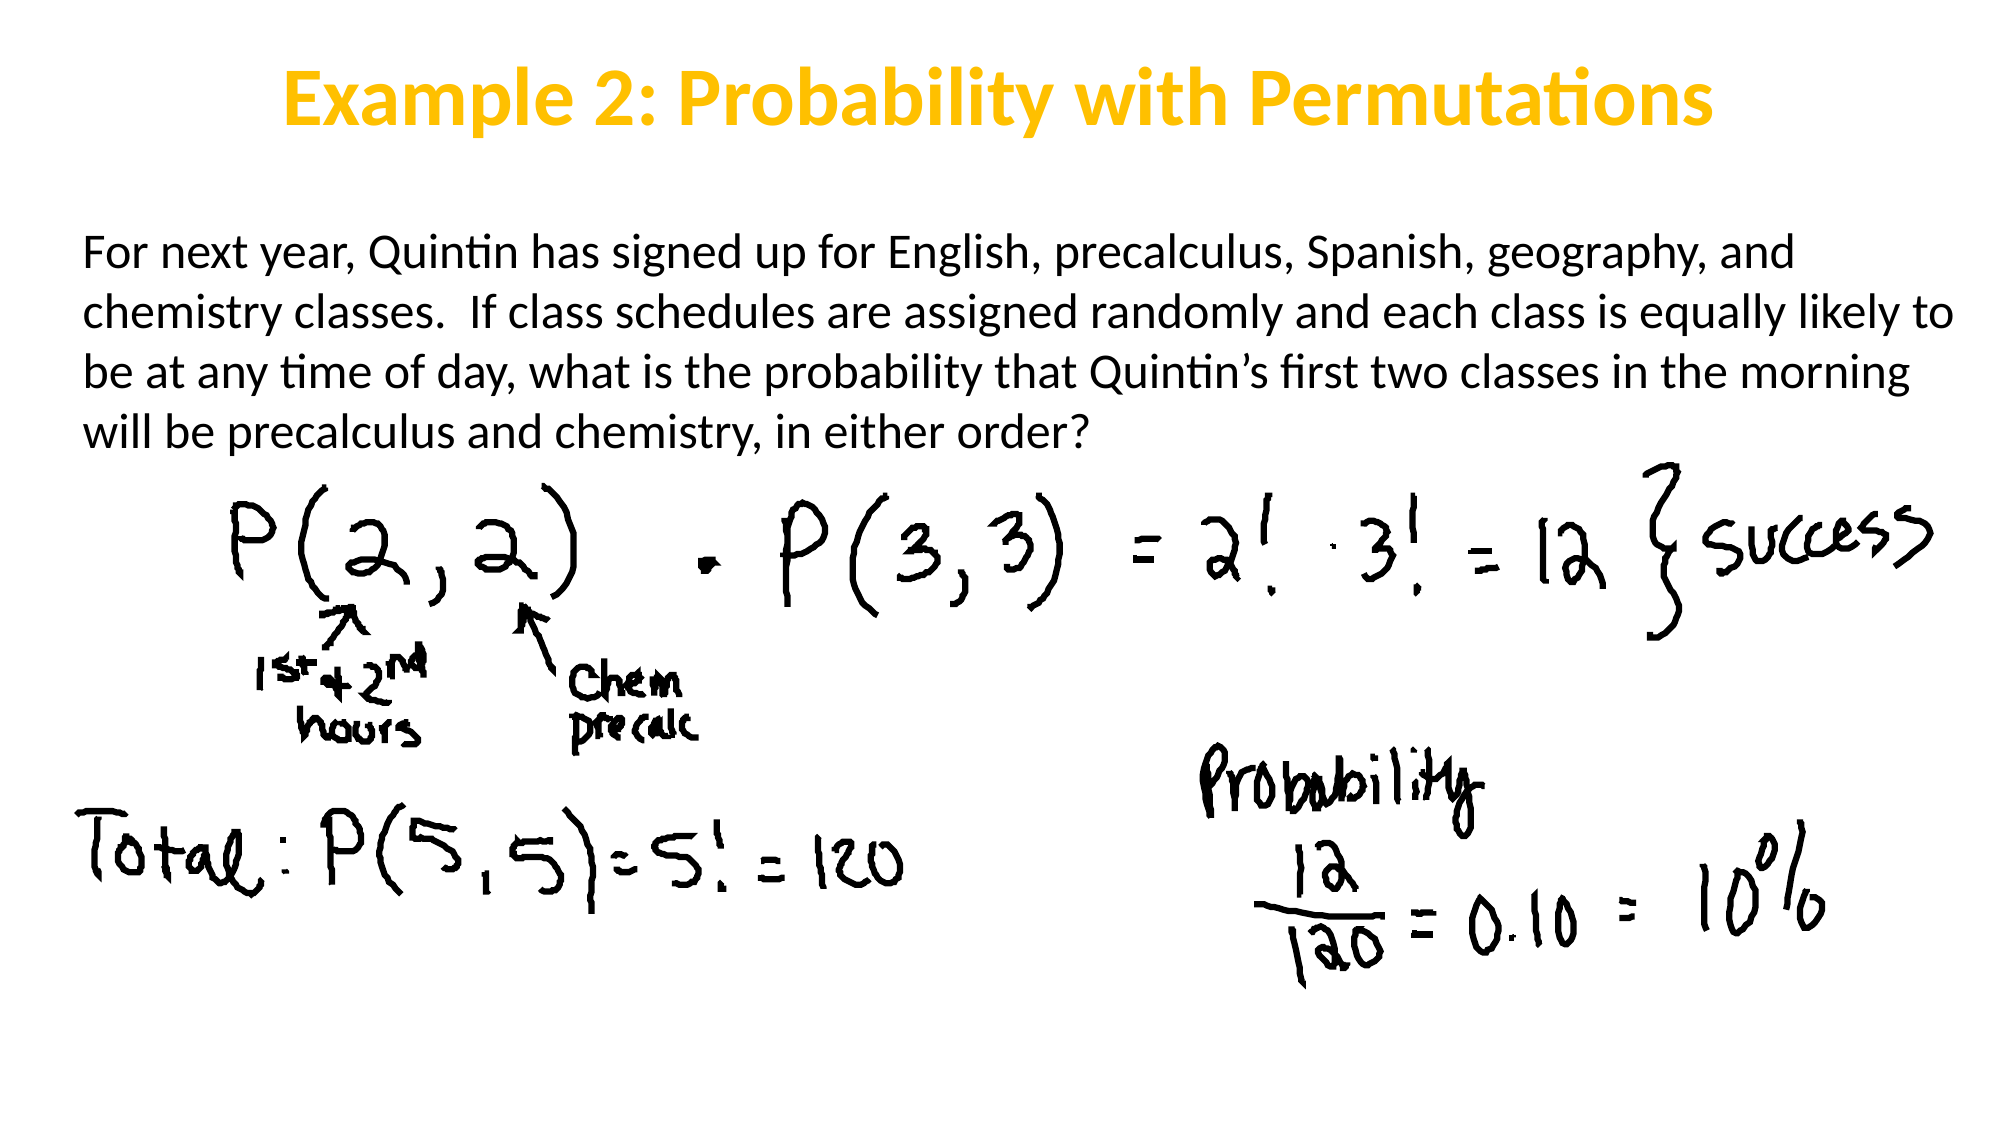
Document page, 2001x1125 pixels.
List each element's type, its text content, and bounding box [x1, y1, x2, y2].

text_box [899, 525, 938, 580]
text_box [563, 807, 594, 914]
text_box [1373, 774, 1377, 805]
text_box [1781, 517, 1809, 562]
text_box [594, 714, 611, 738]
text_box [852, 495, 888, 616]
text_box [324, 617, 347, 648]
text_box [623, 672, 645, 695]
text_box [603, 658, 623, 698]
text_box [1474, 566, 1499, 572]
text_box [1285, 761, 1309, 812]
text_box [323, 666, 351, 698]
text_box [1557, 896, 1575, 945]
text_box [1799, 888, 1823, 929]
text_box [616, 866, 638, 873]
text_box [188, 831, 263, 896]
text_box [154, 846, 185, 852]
text_box [1411, 911, 1434, 915]
text_box [348, 521, 408, 585]
text_box [1353, 928, 1382, 966]
text_box [1860, 513, 1887, 553]
text_box [411, 820, 459, 870]
text_box [117, 833, 143, 873]
text_box [571, 714, 591, 743]
text_box [1309, 925, 1348, 969]
text_box [299, 705, 331, 738]
text_box [1757, 835, 1776, 869]
text_box [681, 716, 699, 739]
text_box [321, 606, 366, 633]
text_box [1541, 517, 1547, 581]
text_box Example 2: Probability with Permutations [267, 34, 1732, 150]
text_box [93, 816, 100, 877]
text_box [511, 839, 562, 893]
text_box [378, 803, 405, 895]
text_box [1560, 524, 1604, 589]
text_box [234, 517, 241, 575]
text_box [1806, 524, 1835, 555]
text_box [1411, 495, 1416, 543]
text_box [1645, 464, 1680, 638]
text_box [329, 843, 333, 885]
text_box [817, 835, 824, 889]
text_box [782, 502, 826, 607]
text_box [323, 810, 362, 852]
text_box [1894, 507, 1932, 568]
text_box [1228, 767, 1256, 812]
text_box [300, 486, 330, 600]
text_box [381, 721, 392, 744]
text_box [354, 720, 373, 743]
text_box [1532, 894, 1541, 947]
text_box [1311, 755, 1365, 809]
text_box [1425, 748, 1430, 773]
text_box [760, 875, 785, 880]
text_box [716, 819, 722, 849]
text_box [1704, 521, 1741, 575]
text_box [720, 881, 727, 890]
text_box [484, 872, 490, 893]
text_box [232, 503, 275, 541]
text_box [1728, 869, 1757, 934]
text_box [1702, 863, 1708, 931]
text_box [1298, 844, 1302, 895]
text_box [1750, 526, 1778, 562]
text_box [870, 843, 901, 884]
text_box [477, 521, 536, 577]
text_box [76, 810, 127, 816]
text_box [670, 708, 675, 736]
text_box [1785, 819, 1804, 910]
text_box [1256, 762, 1273, 807]
text_box [610, 717, 623, 738]
text_box [528, 614, 554, 671]
text_box [163, 850, 169, 878]
text_box [1203, 518, 1240, 579]
text_box [518, 604, 549, 632]
text_box [428, 566, 444, 605]
text_box [571, 666, 601, 700]
text_box [363, 663, 390, 704]
text_box For next year, Quintin has signed up for English, precalculus, Spanish, geography, and chemistry classes. If class schedules are assigned randomly and each class is equally likely to be at any time of day, what is the probability that Quintin’s first two classes in the morning will be precalculus and chemistry, in either order? [67, 210, 1977, 466]
text_box [1263, 495, 1270, 545]
text_box [541, 485, 575, 598]
text_box [1391, 748, 1400, 802]
text_box [1834, 520, 1859, 549]
text_box [700, 559, 716, 572]
text_box [1416, 584, 1420, 595]
text_box [1424, 777, 1430, 800]
text_box [653, 835, 700, 886]
text_box [274, 657, 298, 680]
text_box [1471, 895, 1500, 954]
text_box [398, 721, 419, 745]
text_box [1363, 520, 1394, 580]
text_box [993, 513, 1031, 570]
text_box [1619, 899, 1637, 904]
text_box [1028, 495, 1061, 611]
text_box [1413, 780, 1418, 800]
text_box [331, 720, 350, 741]
text_box [1254, 903, 1383, 918]
text_box [650, 717, 669, 737]
text_box [1420, 761, 1485, 837]
text_box [950, 569, 966, 605]
text_box [388, 656, 410, 678]
text_box [613, 853, 627, 859]
text_box [834, 841, 870, 886]
text_box [1291, 926, 1304, 984]
text_box [1316, 842, 1357, 890]
text_box [410, 643, 425, 678]
text_box [652, 674, 680, 698]
text_box [634, 716, 649, 741]
text_box [1202, 745, 1226, 818]
